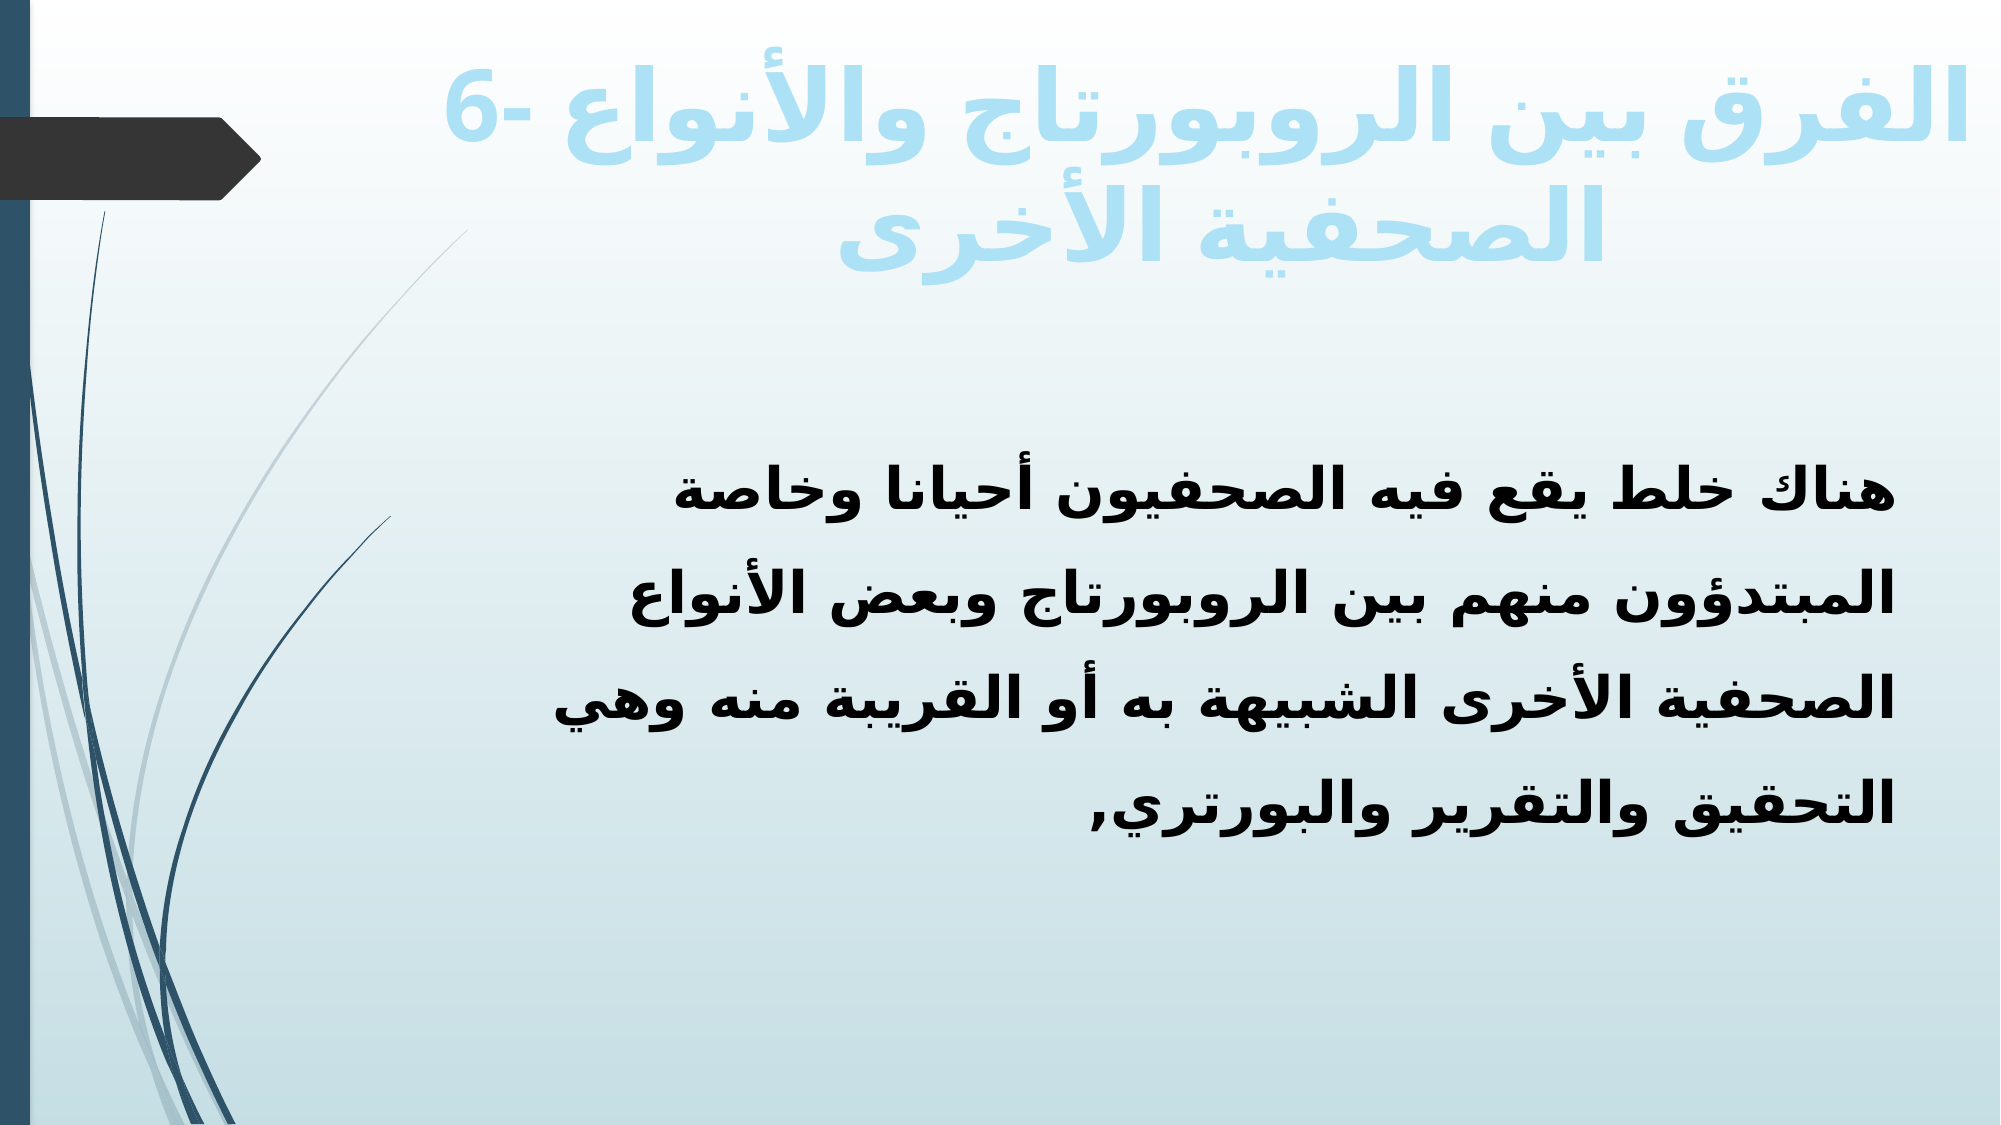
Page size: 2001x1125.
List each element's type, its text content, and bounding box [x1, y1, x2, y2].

text_box هناك خلط يقع فيه الصحفيون أحيانا وخاصة المبتدؤون منهم بين الروبورتاج وبعض الأنواع الصحفية الأخرى الشبيهة به أو القريبة منه وهي التحقيق والتقرير والبورتري, [396, 408, 1913, 843]
text_box 6- الفرق بين الروبورتاج والأنواع الصحفية الأخرى [428, 34, 1991, 290]
